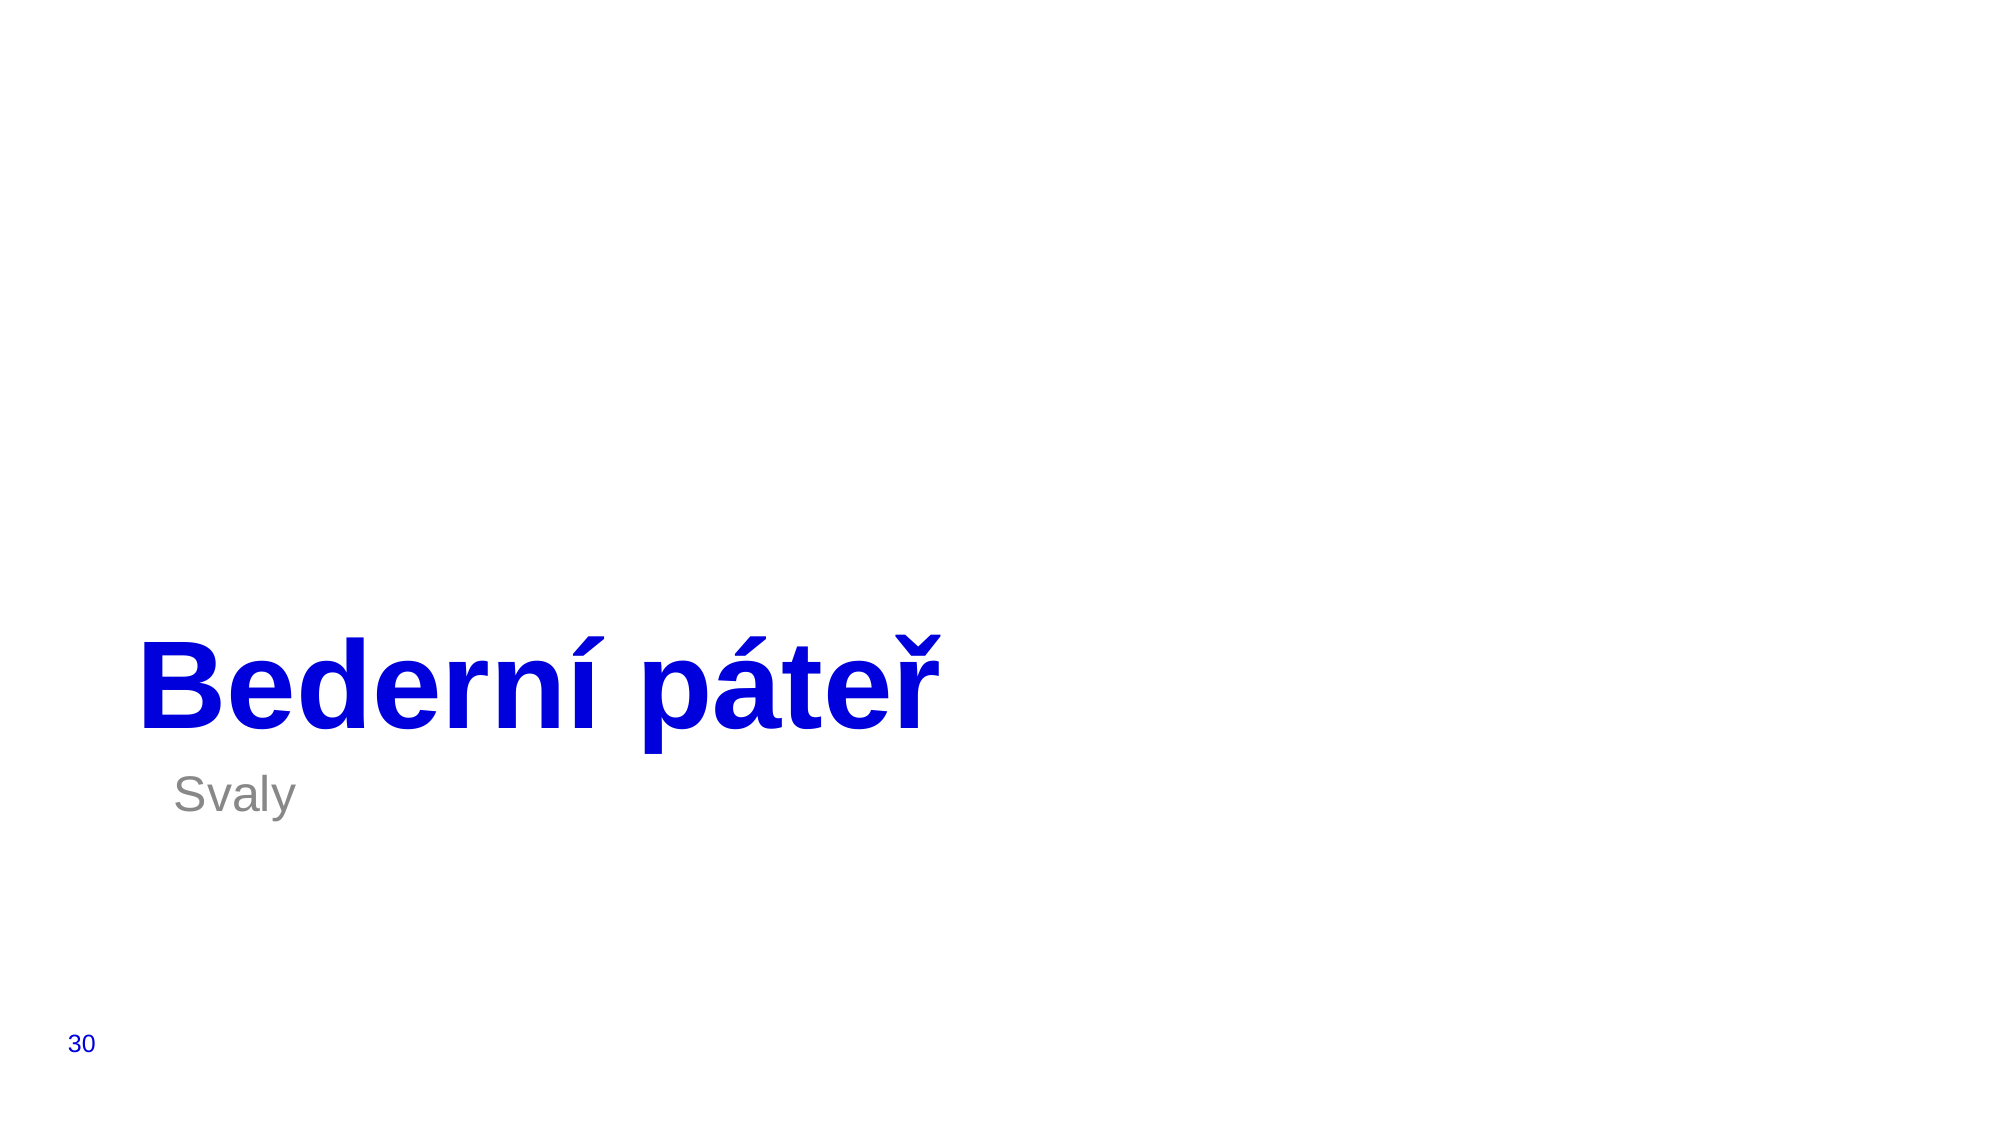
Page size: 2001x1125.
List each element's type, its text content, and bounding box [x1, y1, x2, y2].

title Bederní páteř [136, 280, 1862, 749]
slide_number 30 [67, 1021, 110, 1063]
list Svaly [136, 752, 1862, 999]
